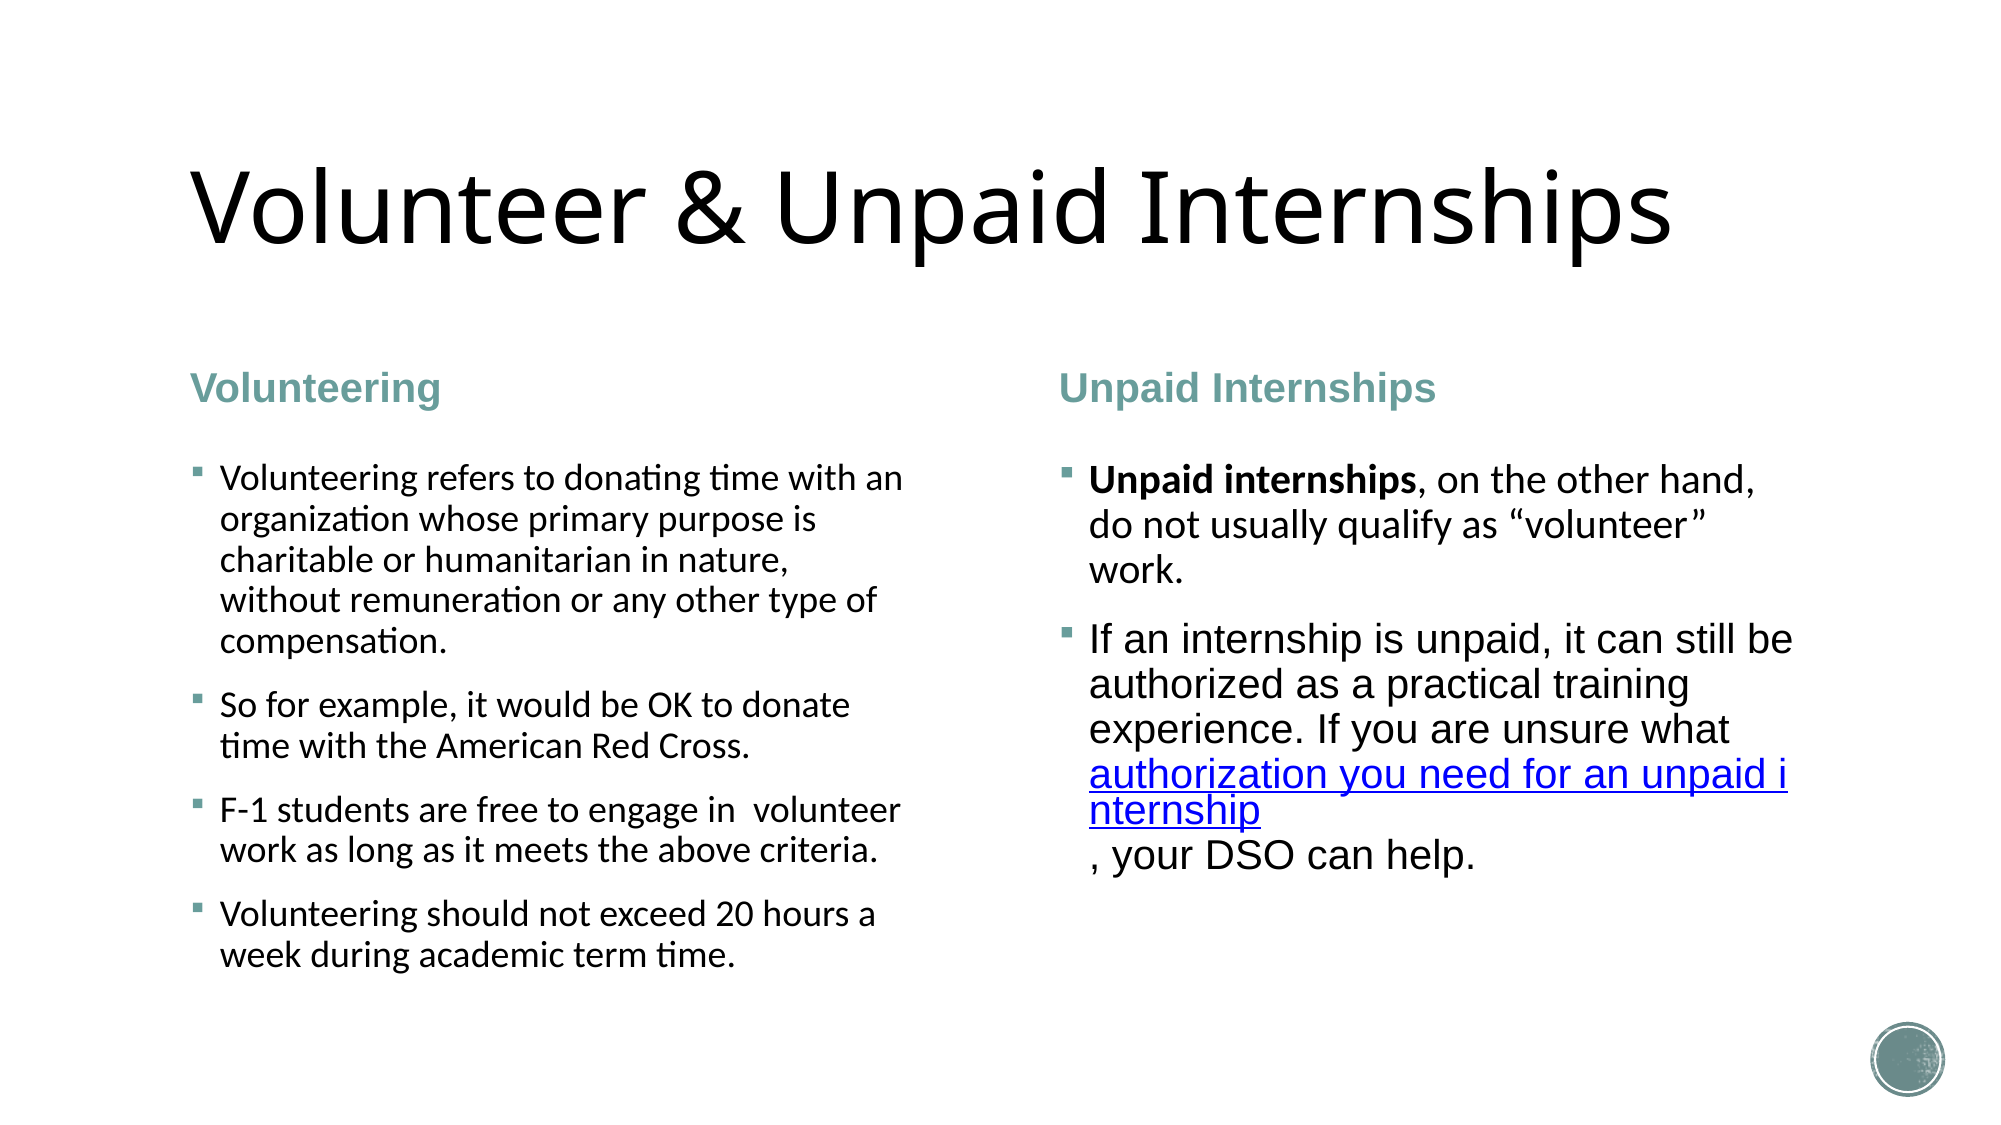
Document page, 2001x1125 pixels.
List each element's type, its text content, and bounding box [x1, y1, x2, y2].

list Unpaid Internships [1043, 344, 1824, 441]
list Volunteering [174, 336, 955, 441]
list Unpaid internships, on the other hand, do not usually qualify as “volunteer” work. If an internship is unpaid, it can still be authorized as a practical training experience. If you are unsure what authorization you need for an unpaid internship, your DSO can help. [1043, 450, 1824, 990]
list Volunteering refers to donating time with an organization whose primary purpose is charitable or humanitarian in nature, without remuneration or any other type of compensation. So for example, it would be OK to donate time with the American Red Cross. F-1 students are free to engage in volunteer work as long as it meets the above criteria. Volunteering should not exceed 20 hours a week during academic term time. [175, 450, 925, 990]
title Volunteer & Unpaid Internships [175, 79, 1826, 344]
